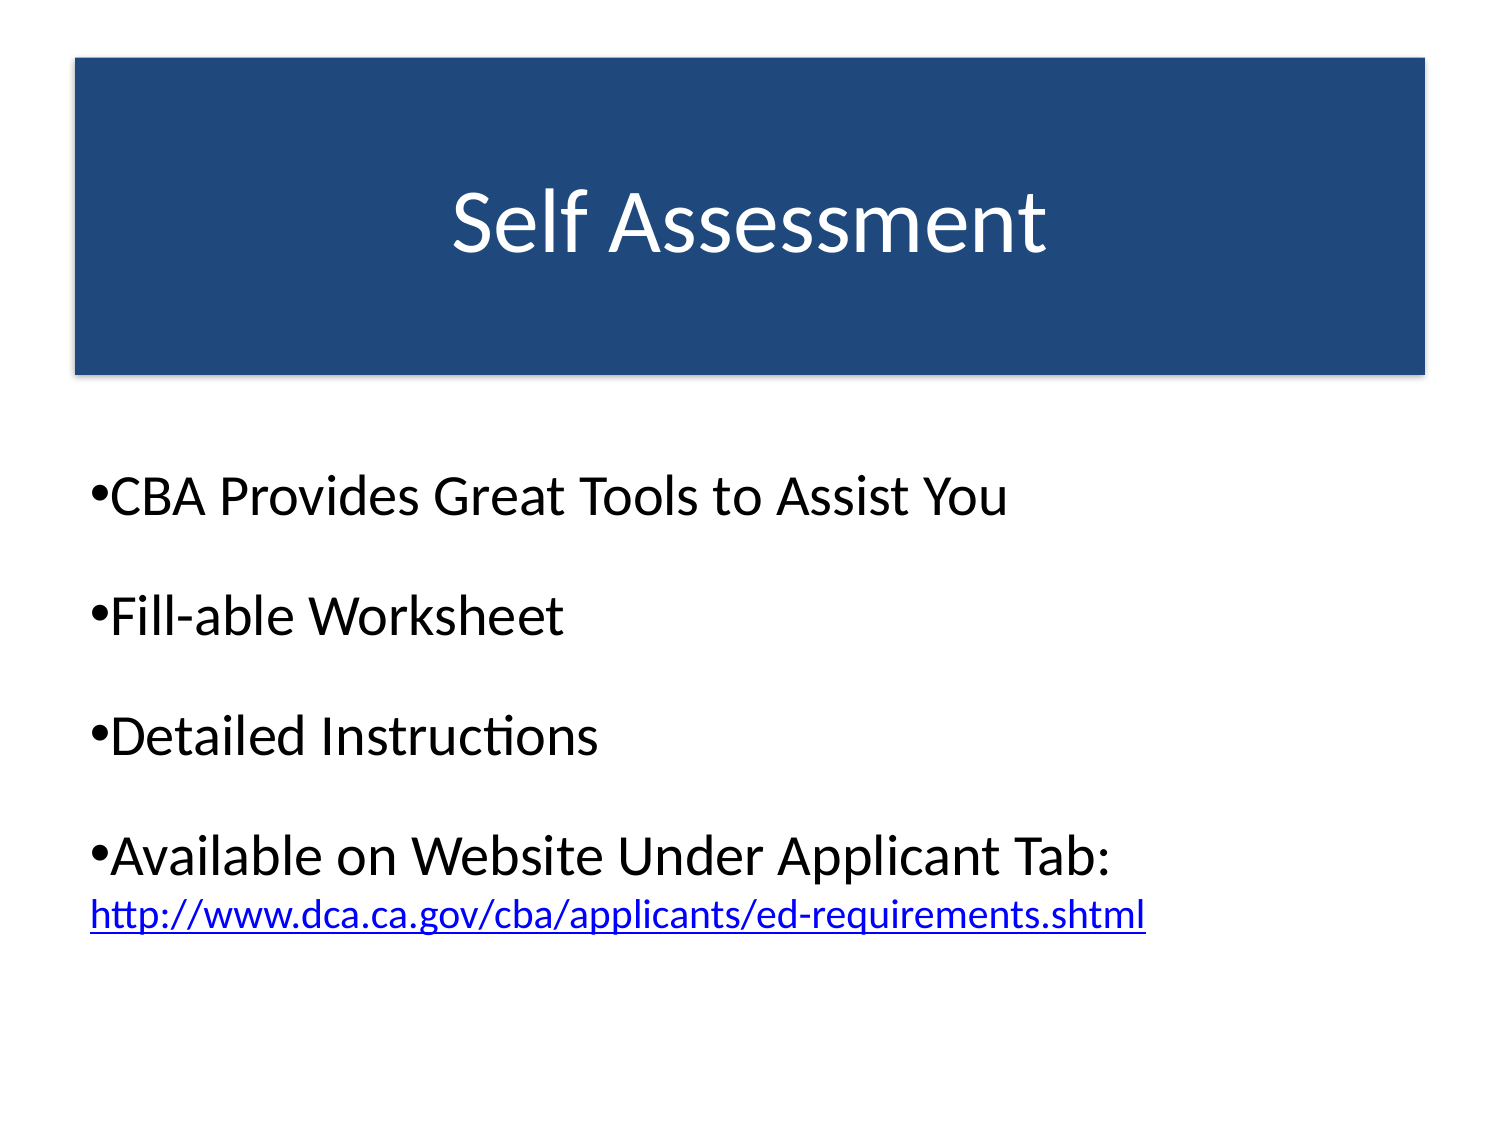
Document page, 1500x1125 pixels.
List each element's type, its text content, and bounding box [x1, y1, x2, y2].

text_box CBA Provides Great Tools to Assist You Fill-able Worksheet Detailed Instructions Available on Website Under Applicant Tab: http://www.dca.ca.gov/cba/applicants/ed-requirements.shtml [74, 450, 1438, 1015]
title Self Assessment [75, 57, 1425, 375]
